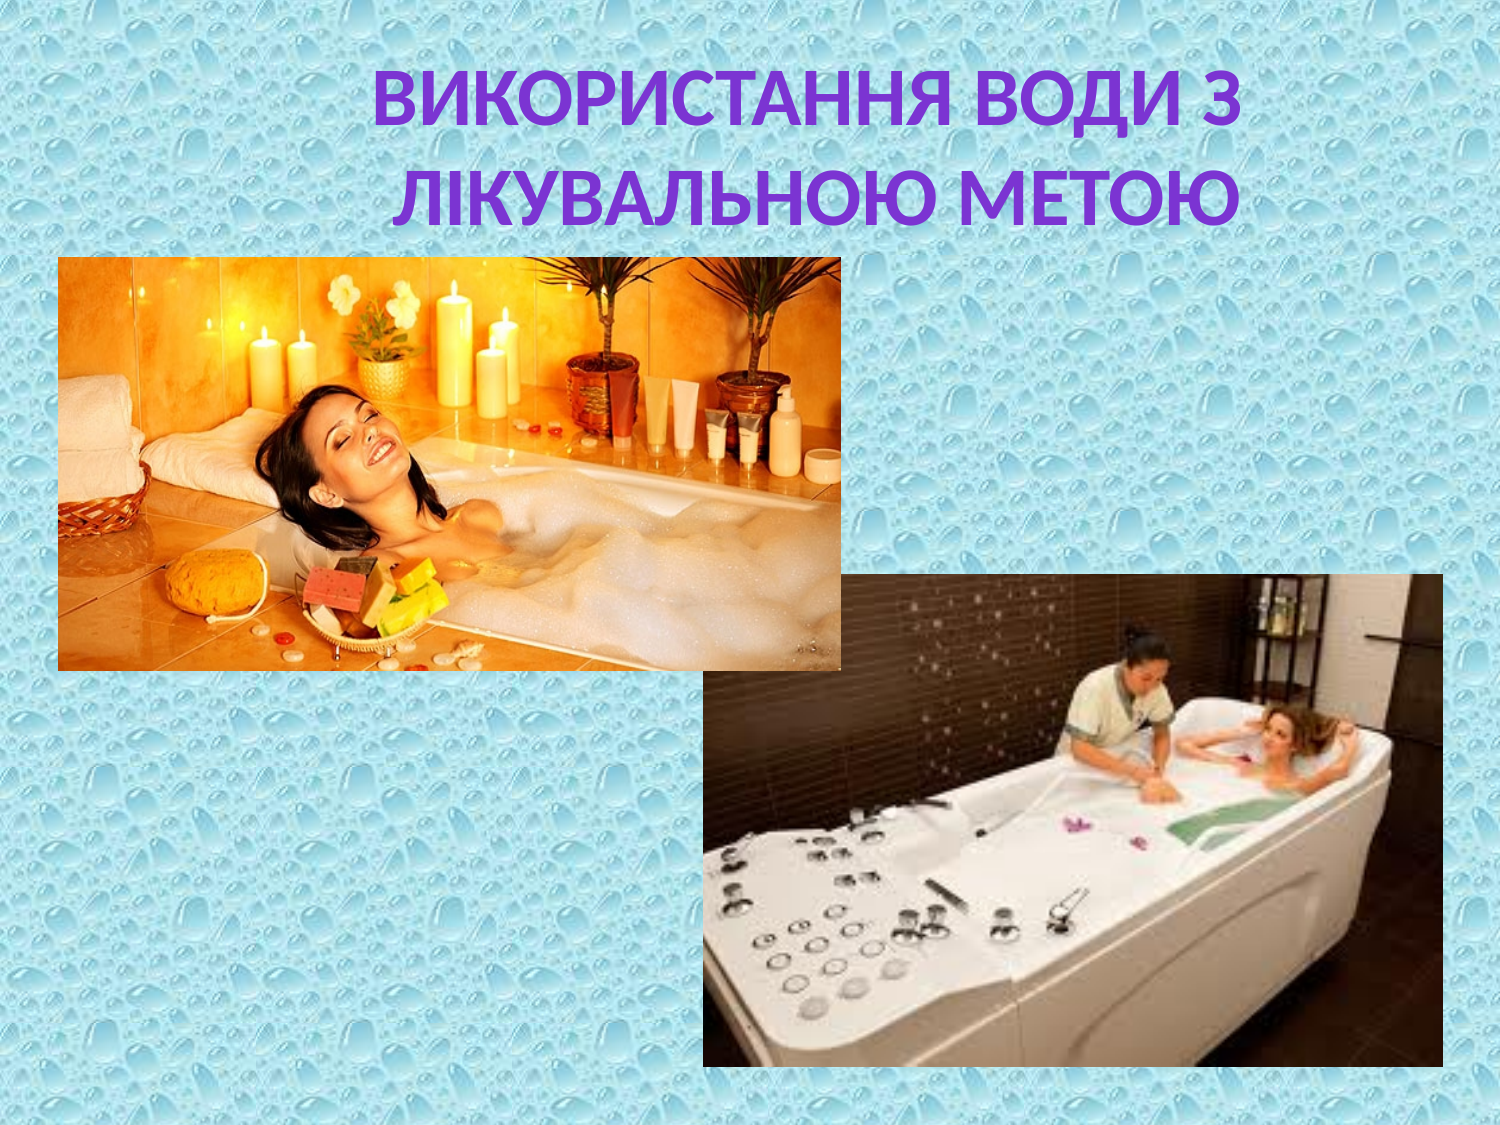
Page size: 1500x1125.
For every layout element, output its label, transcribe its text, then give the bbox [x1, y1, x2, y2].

text_box Використання води з лікувальною метою [356, 35, 1278, 250]
picture [0, 0, 1500, 1125]
